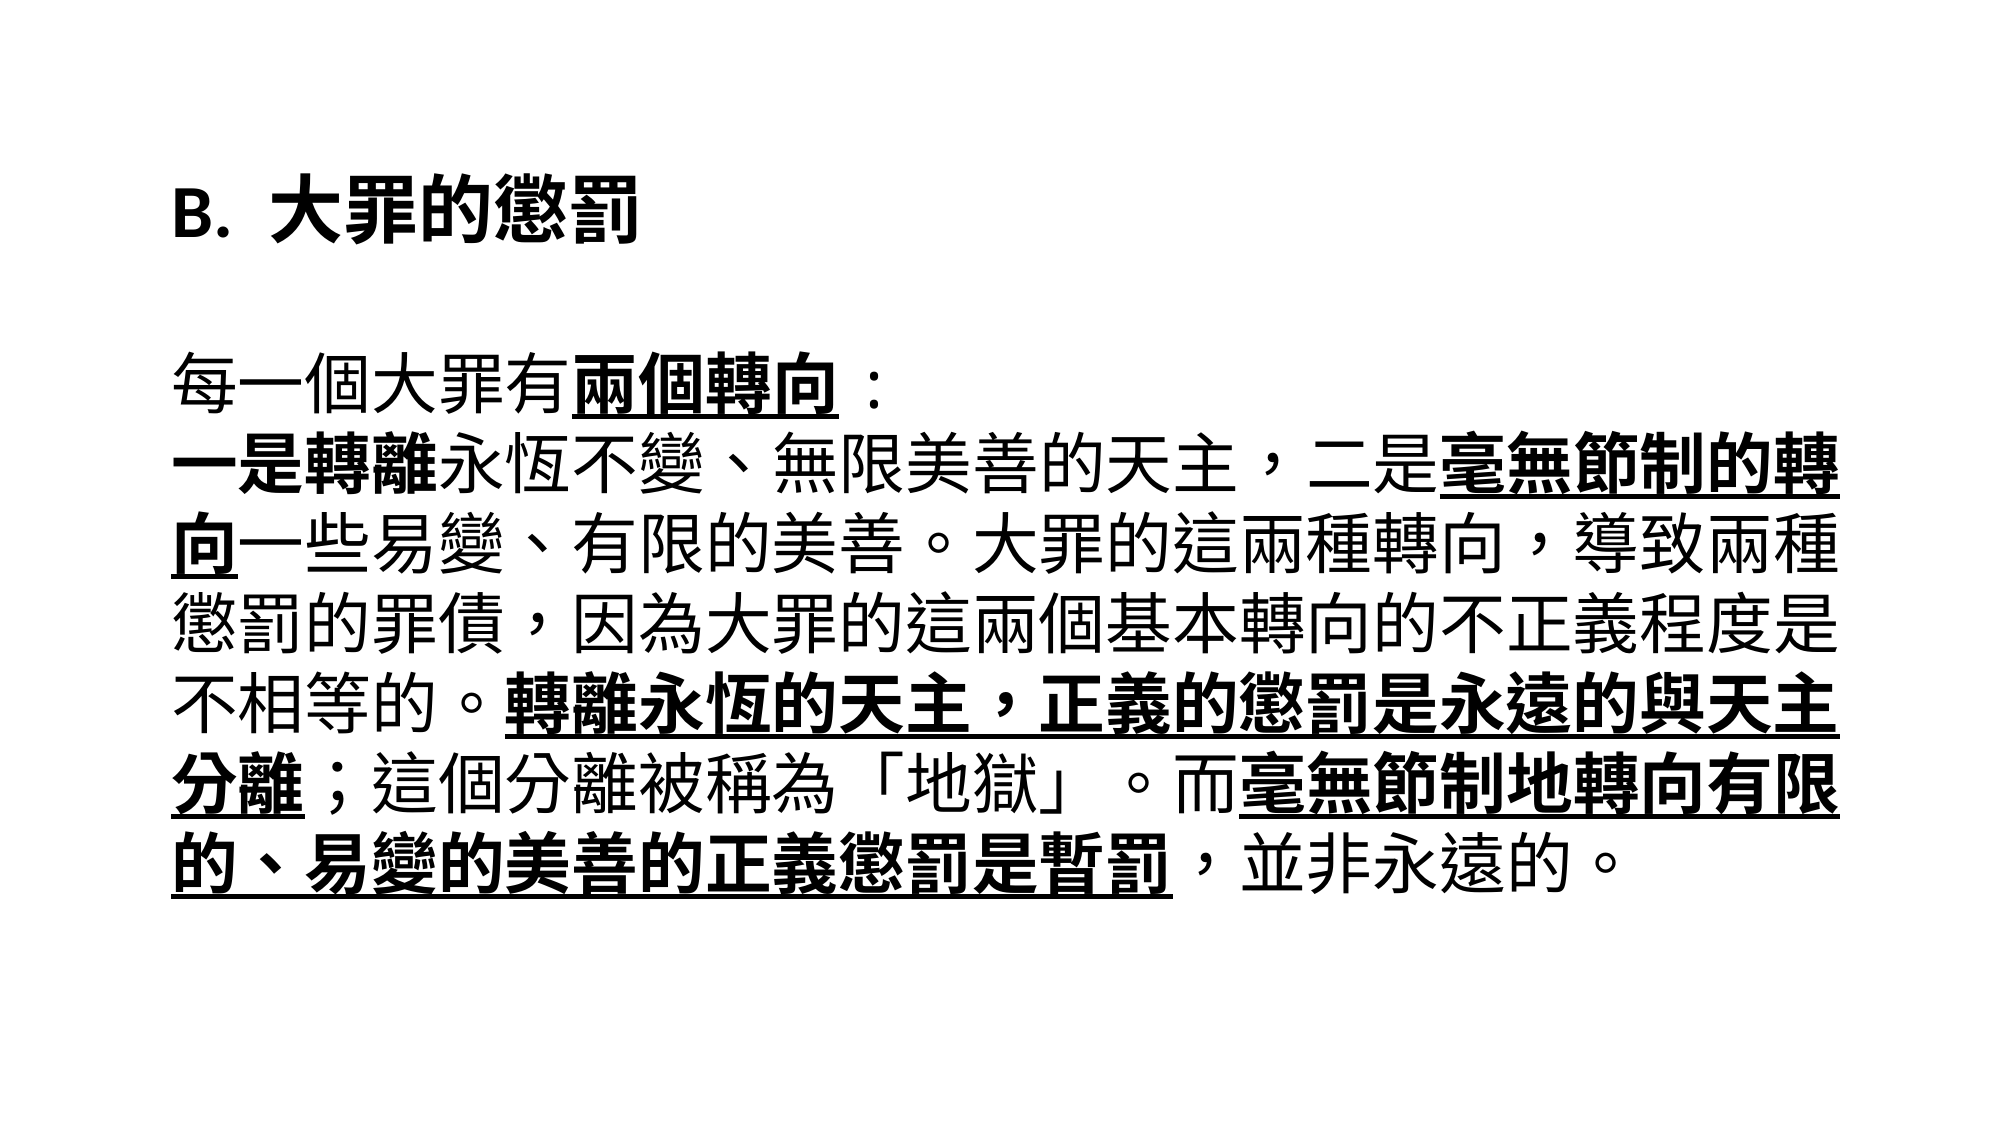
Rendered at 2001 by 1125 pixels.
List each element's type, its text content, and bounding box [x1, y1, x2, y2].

text_box B. 大罪的懲罰 每一個大罪有兩個轉向: 一是轉離永恆不變、無限美善的天主，二是毫無節制的轉向一些易變、有限的美善。大罪的這兩種轉向，導致兩種懲罰的罪債，因為大罪的這兩個基本轉向的不正義程度是不相等的。轉離永恆的天主，正義的懲罰是永遠的與天主分離；這個分離被稱為「地獄」。而毫無節制地轉向有限的、易變的美善的正義懲罰是暫罰，並非永遠的。 [156, 154, 1911, 910]
